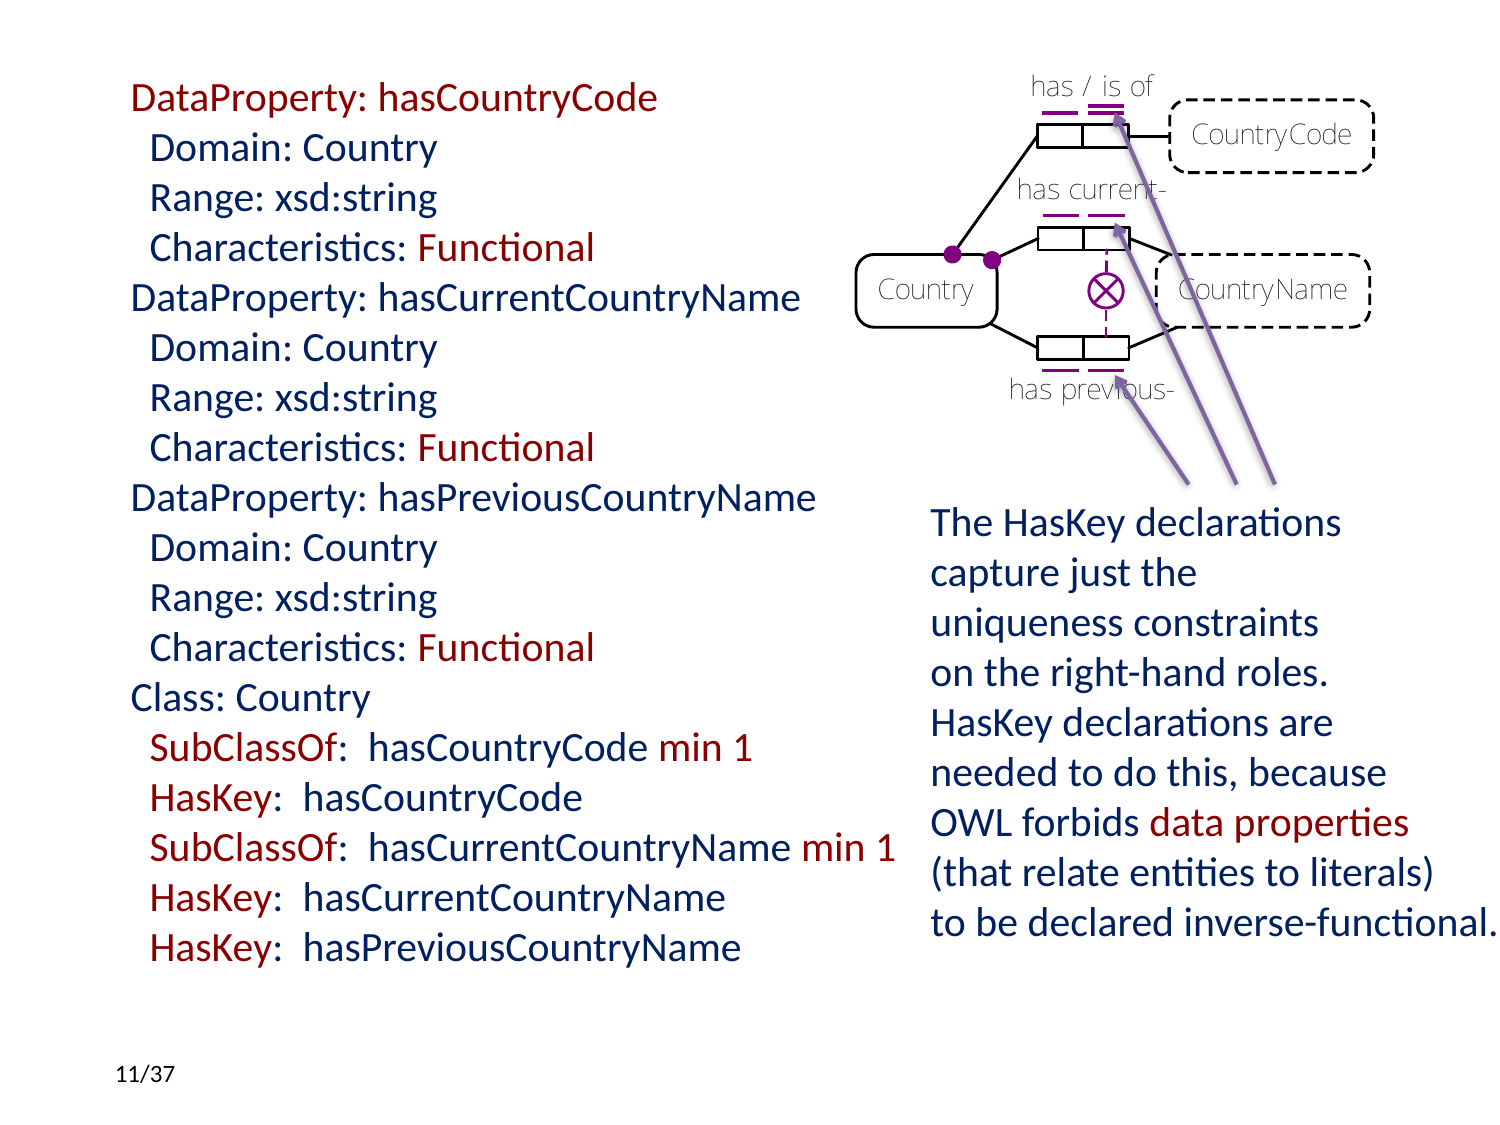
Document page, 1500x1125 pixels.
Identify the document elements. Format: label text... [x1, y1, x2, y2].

text_box DataProperty: hasCountryCode Domain: Country Range: xsd:string Characteristics: Functional DataProperty: hasCurrentCountryName Domain: Country Range: xsd:string Characteristics: Functional DataProperty: hasPreviousCountryName Domain: Country Range: xsd:string Characteristics: Functional Class: Country SubClassOf: hasCountryCode min 1 HasKey: hasCountryCode SubClassOf: hasCurrentCountryName min 1 HasKey: hasCurrentCountryName HasKey: hasPreviousCountryName [115, 62, 912, 978]
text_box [1114, 112, 1276, 485]
picture [849, 62, 1380, 413]
text_box The HasKey declarations capture just the uniqueness constraints on the right-hand roles. HasKey declarations are needed to do this, because OWL forbids data properties (that relate entities to literals) to be declared inverse-functional. [915, 487, 1500, 953]
